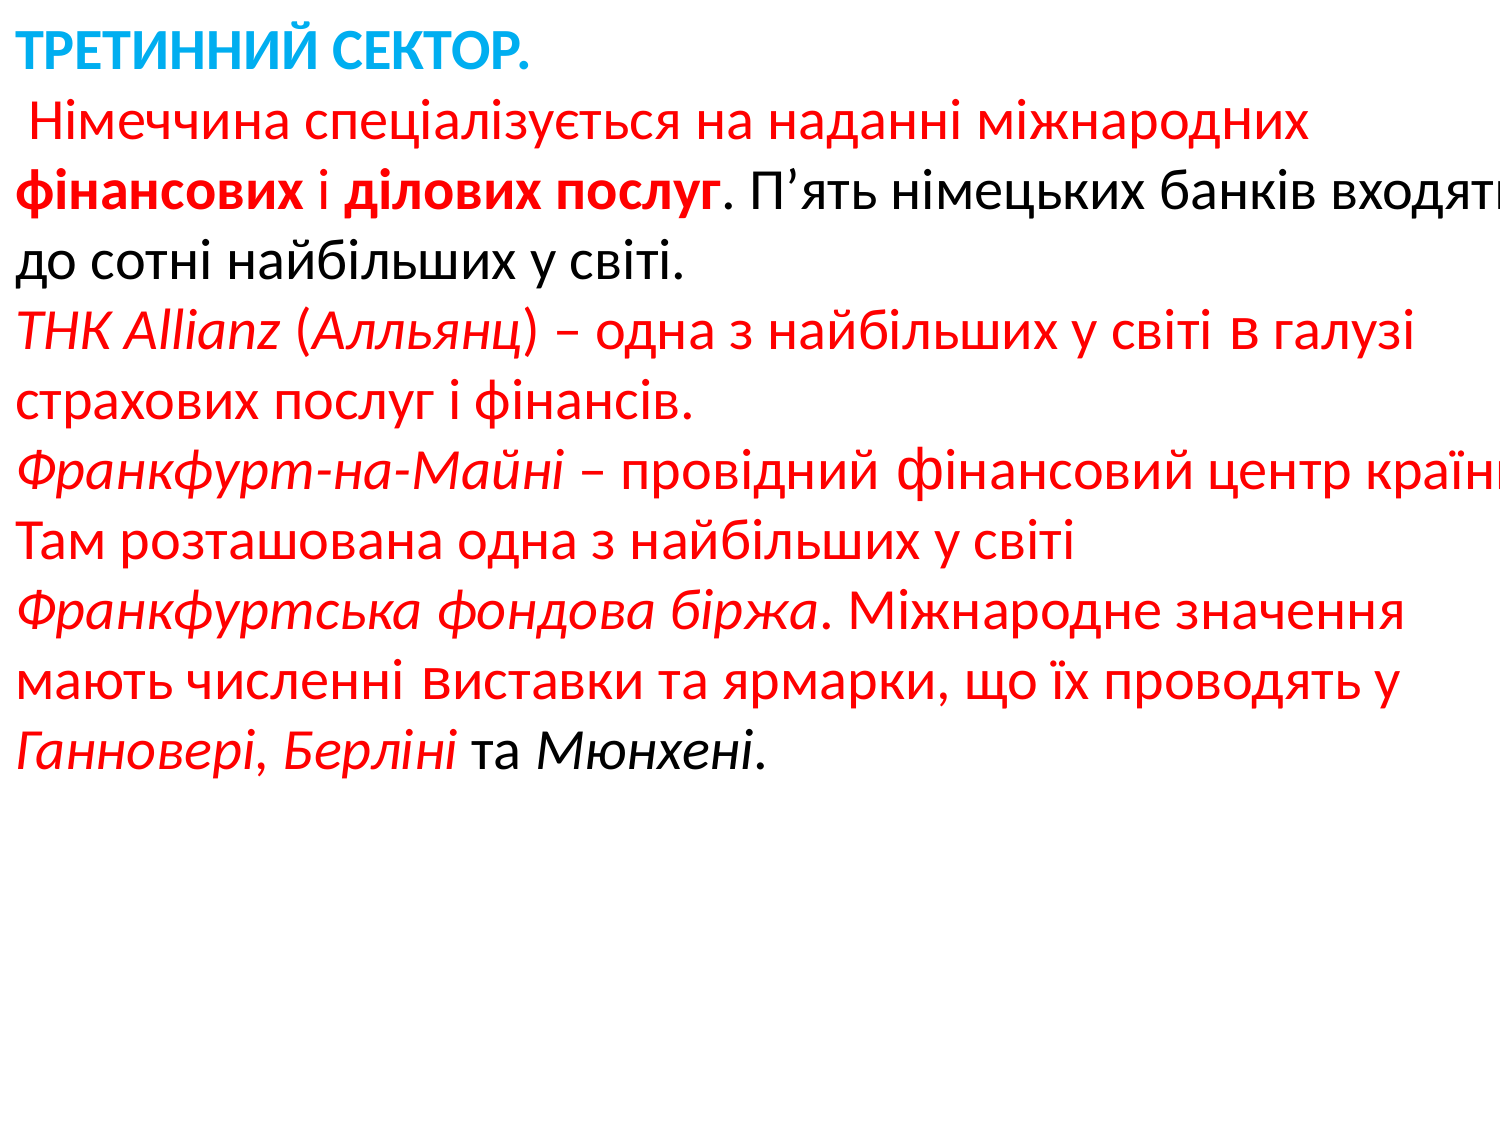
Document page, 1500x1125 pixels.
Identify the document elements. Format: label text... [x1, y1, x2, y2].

text_box ТРЕТИННИЙ СЕКТОР. Німеччина спеціалізується на наданні міжнародних фінансових і ділових послуг. П’ять німецьких банків входять до сотні найбільших у світі. ТНК Allianz (Алльянц) – одна з найбільших у світі в галузі страхових послуг і фінансів. Франкфурт-на-Майні – провідний фінансовий центр країни. Там розташована одна з найбільших у світі Франкфуртська фондова біржа. Міжнародне значення мають численні виставки та ярмарки, що їх проводять у Ганновері, Берліні та Мюнхені. [0, 3, 1500, 789]
